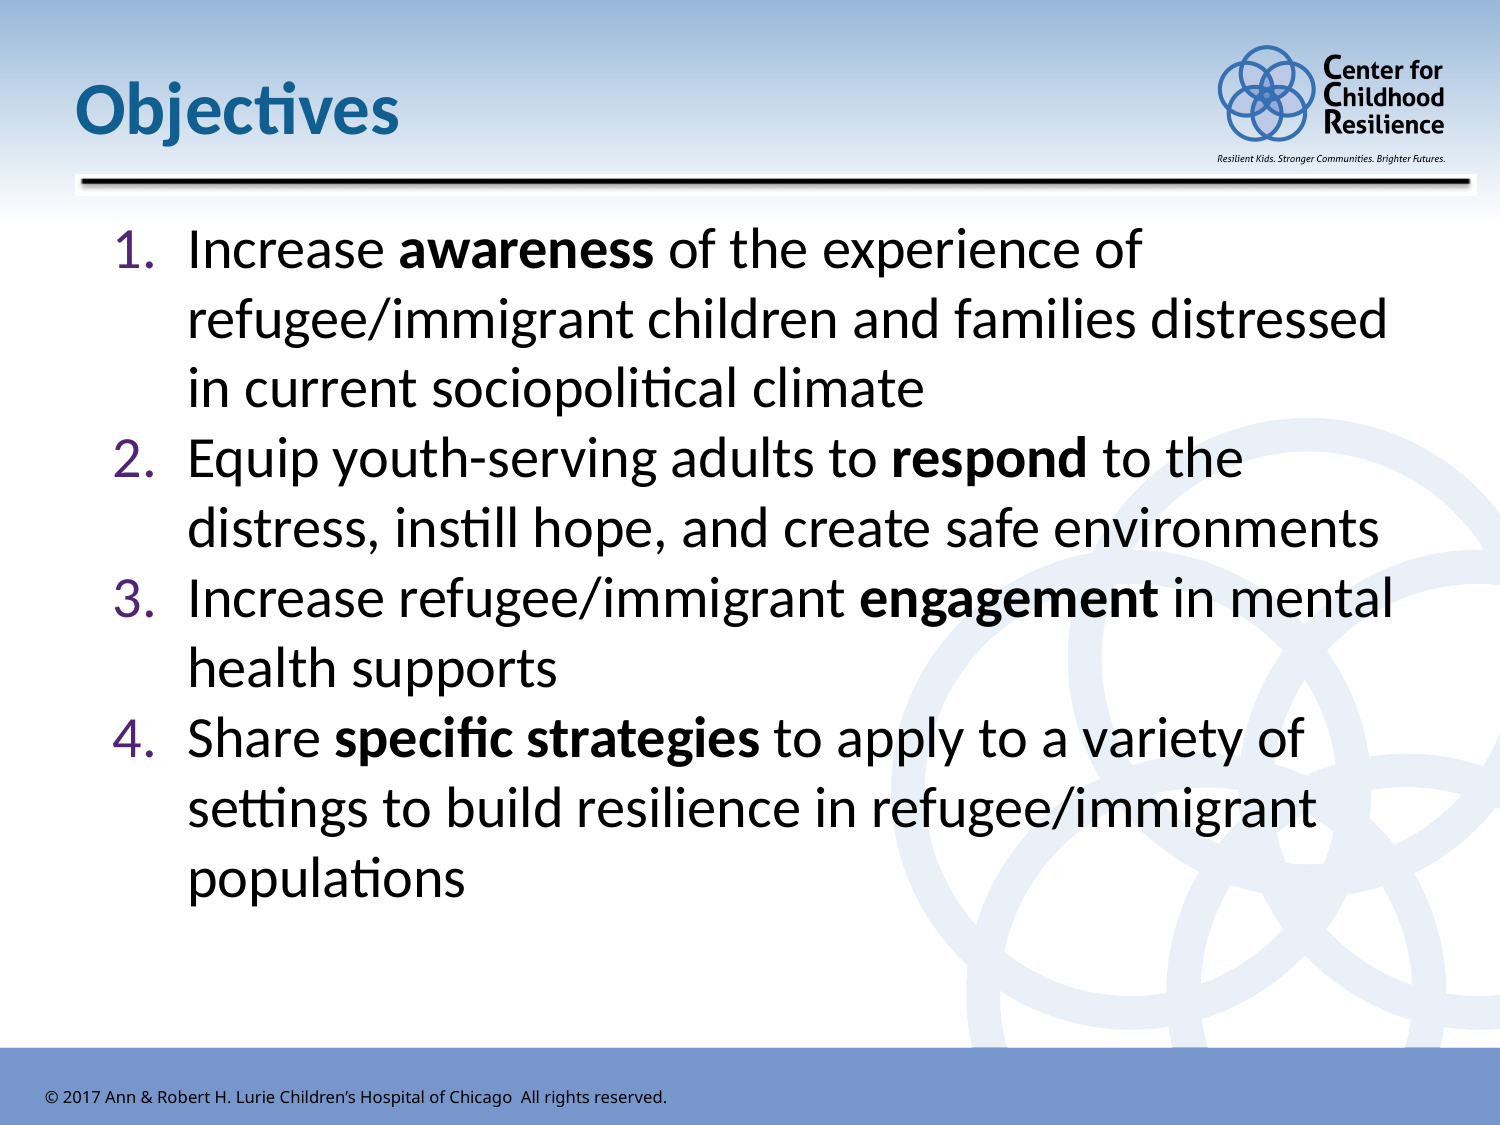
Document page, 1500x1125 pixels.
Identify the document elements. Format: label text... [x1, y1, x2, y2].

list Increase awareness of the experience of refugee/immigrant children and families distressed in current sociopolitical climate Equip youth-serving adults to respond to the distress, instill hope, and create safe environments Increase refugee/immigrant engagement in mental health supports Share specific strategies to apply to a variety of settings to build resilience in refugee/immigrant populations [75, 210, 1425, 960]
text_box © 2017 Ann & Robert H. Lurie Children’s Hospital of Chicago All rights reserved. [29, 1079, 705, 1110]
picture [0, 0, 1500, 1125]
title Objectives [75, 60, 1425, 150]
